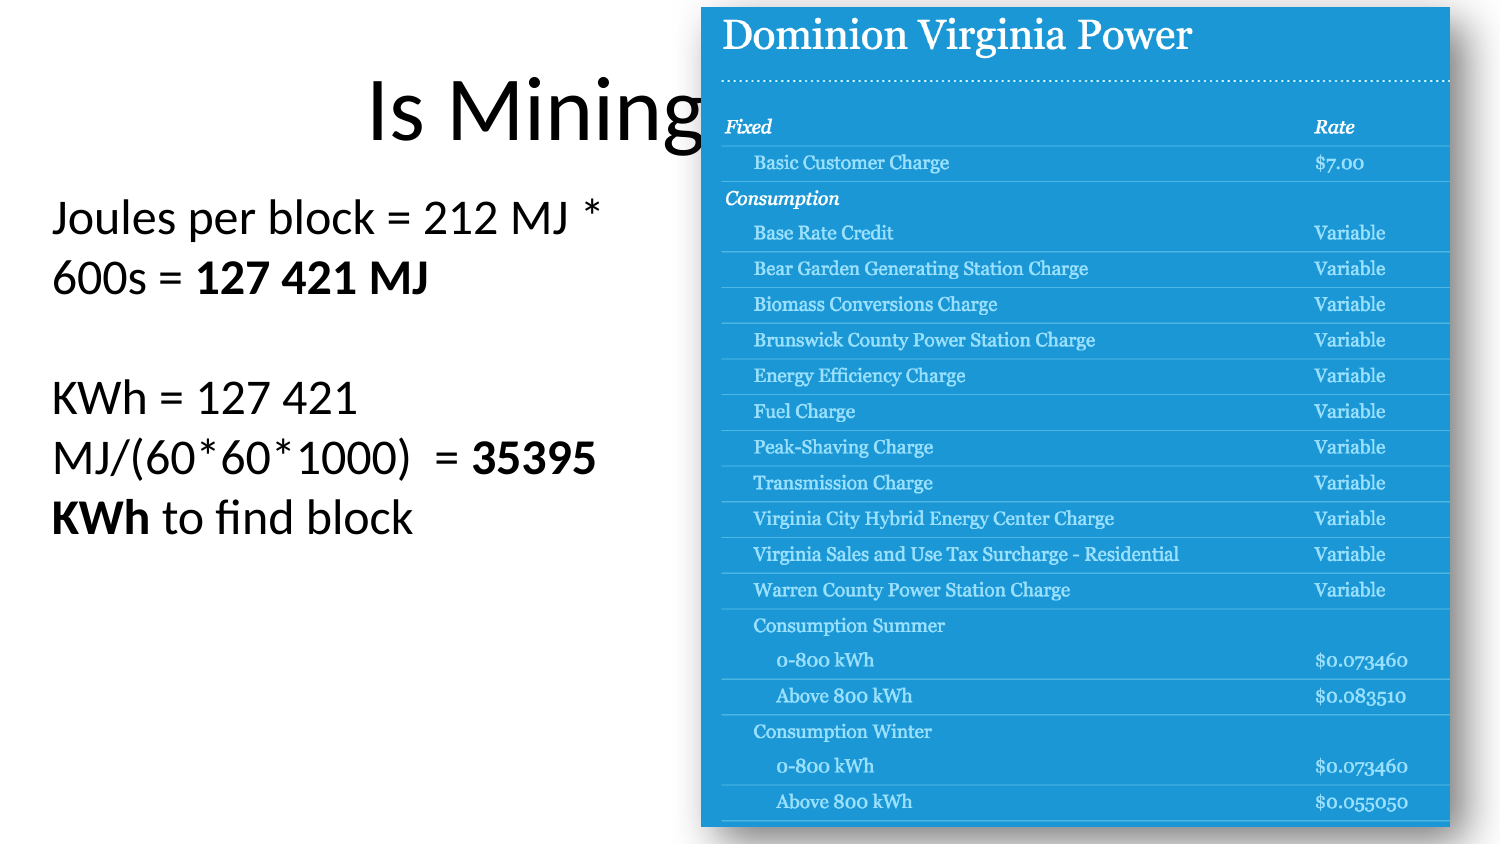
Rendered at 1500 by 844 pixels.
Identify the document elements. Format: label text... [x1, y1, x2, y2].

text_box Joules per block = 212 MJ * 600s = 127 421 MJ KWh = 127 421 MJ/(60*60*1000) = 35395 KWh to find block [37, 176, 670, 612]
title Is Mining Profitable? [75, 33, 686, 175]
picture [700, 6, 1450, 828]
